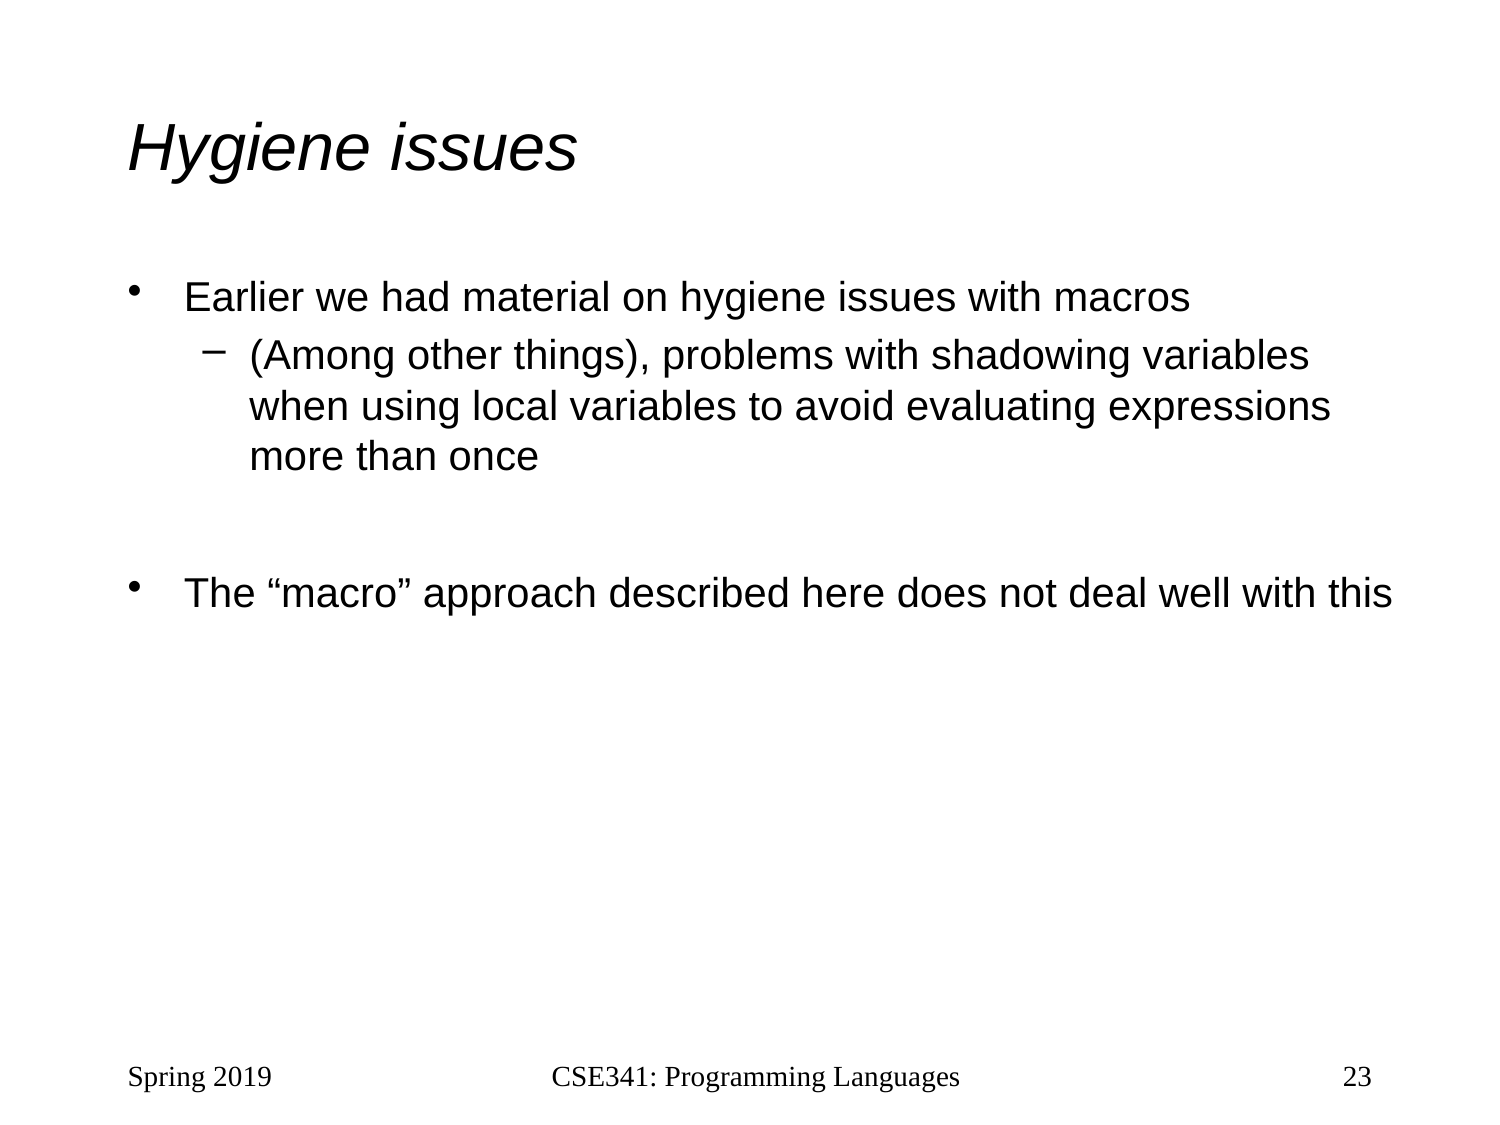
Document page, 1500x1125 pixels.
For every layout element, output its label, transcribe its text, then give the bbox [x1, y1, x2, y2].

title Hygiene issues [112, 49, 1388, 238]
list Earlier we had material on hygiene issues with macros (Among other things), problems with shadowing variables when using local variables to avoid evaluating expressions more than once The “macro” approach described here does not deal well with this [112, 262, 1426, 1001]
slide_number Spring 2019 [112, 1049, 426, 1125]
slide_number 23 [1074, 1049, 1388, 1125]
footer CSE341: Programming Languages [474, 1049, 1038, 1125]
